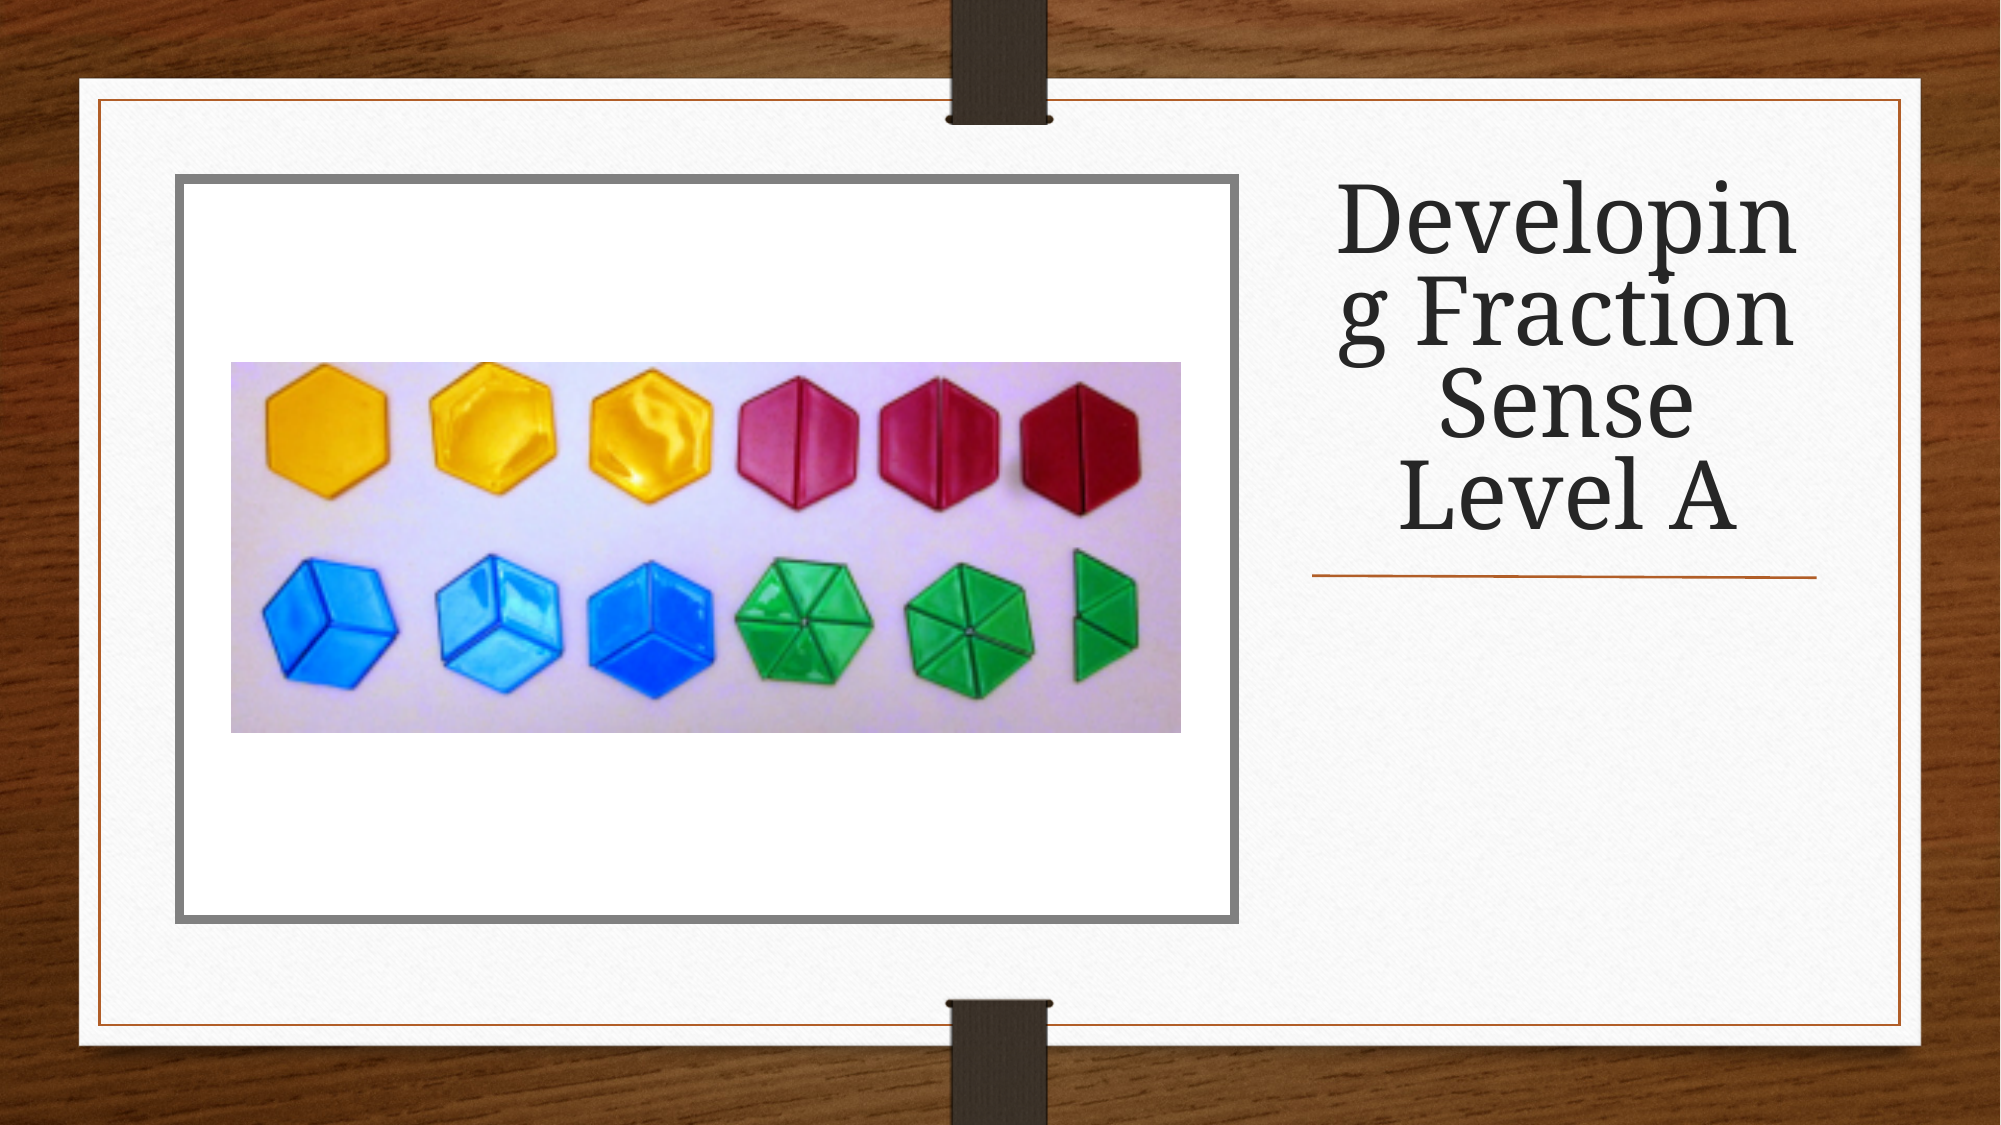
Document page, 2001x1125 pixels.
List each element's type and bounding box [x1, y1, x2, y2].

text_box [0, 0, 2000, 1125]
list [231, 362, 1181, 734]
